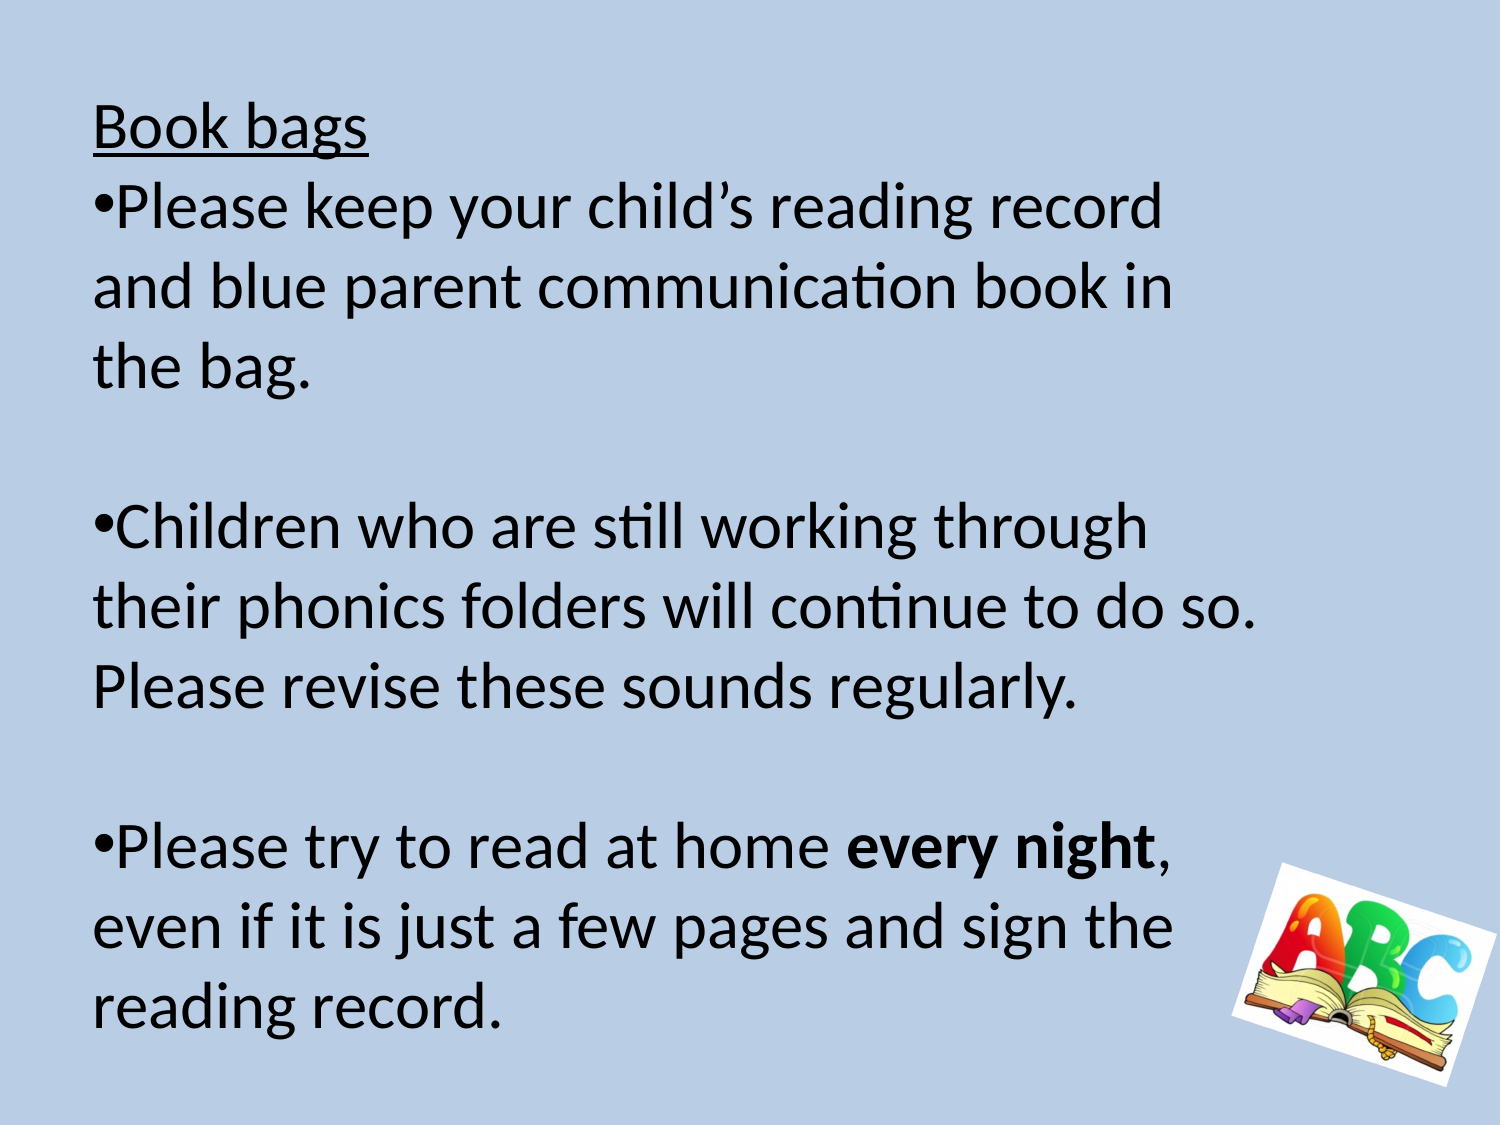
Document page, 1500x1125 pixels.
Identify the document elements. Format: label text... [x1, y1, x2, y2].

picture [1232, 863, 1496, 1086]
text_box Book bags Please keep your child’s reading record and blue parent communication book in the bag. Children who are still working through their phonics folders will continue to do so. Please revise these sounds regularly. Please try to read at home every night, even if it is just a few pages and sign the reading record. [77, 74, 1291, 1125]
